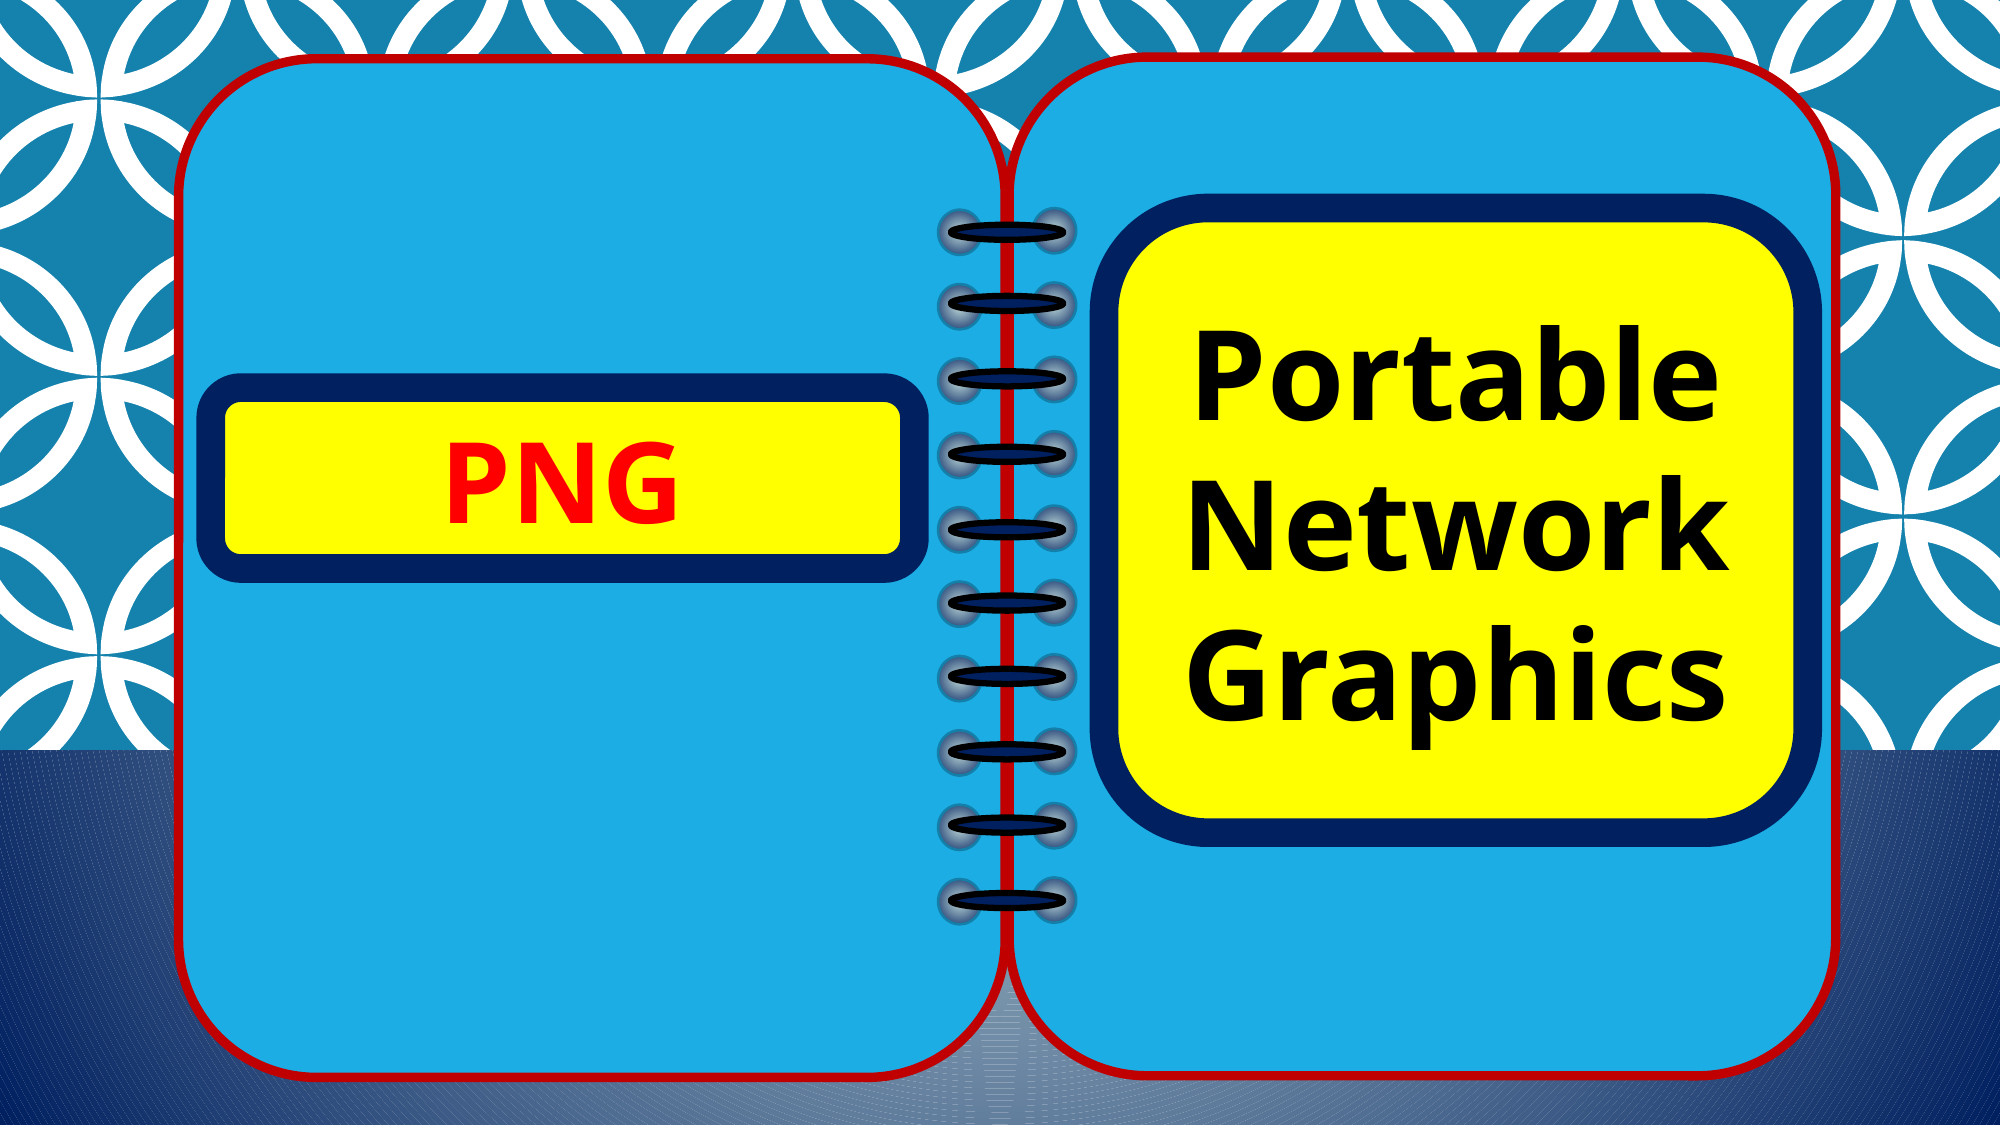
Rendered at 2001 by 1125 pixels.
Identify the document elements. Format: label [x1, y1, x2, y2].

text_box [178, 56, 1836, 1078]
